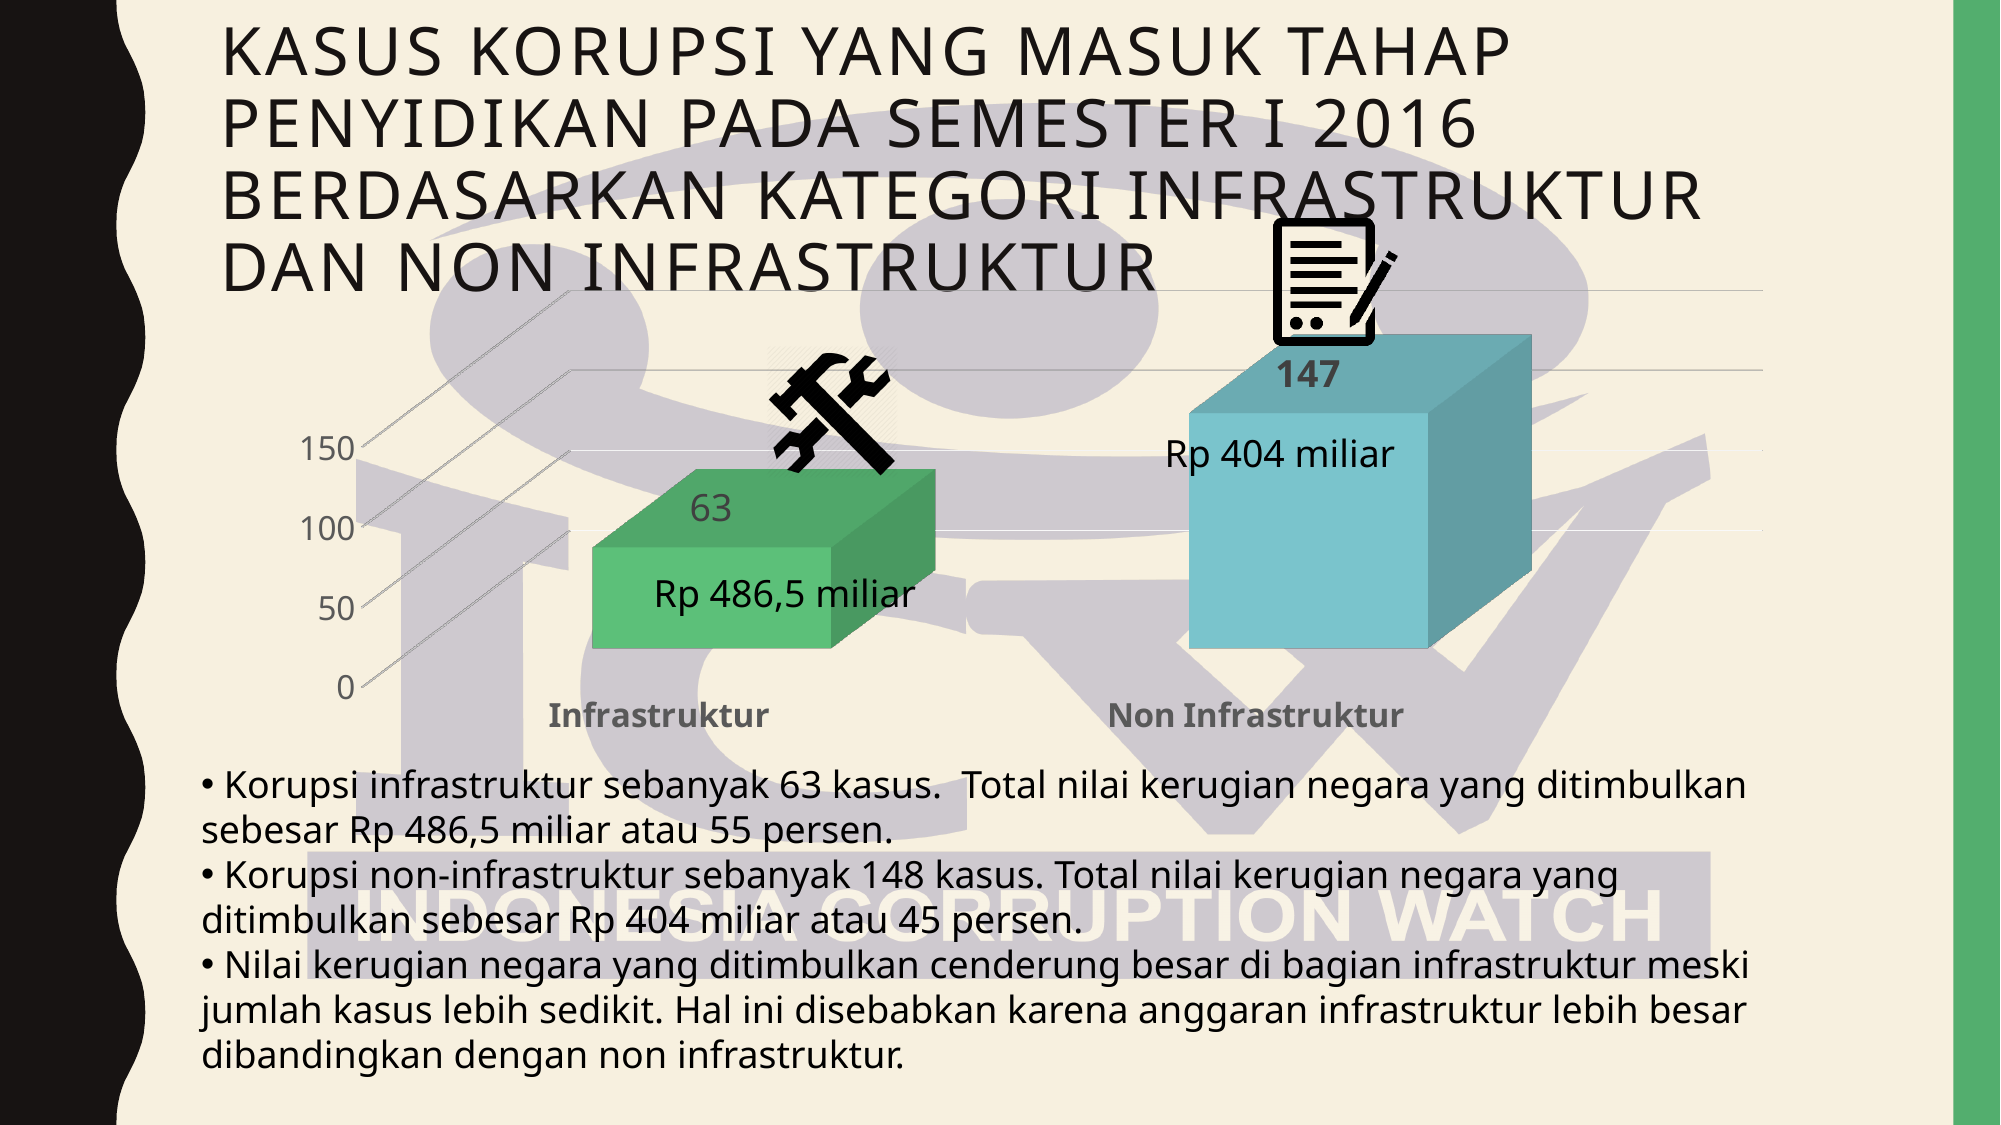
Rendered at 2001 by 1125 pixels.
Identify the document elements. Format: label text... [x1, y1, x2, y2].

text_box [306, 747, 1712, 753]
chart [205, 281, 1857, 747]
picture [766, 345, 898, 478]
text_box [306, 161, 1712, 281]
title Kasus Korupsi Yang Masuk Tahap Penyidikan Pada Semester I 2016 Berdasarkan kategori Infrastruktur dan Non Infrastruktur [205, 10, 1875, 161]
picture [1270, 216, 1402, 347]
text_box Korupsi infrastruktur sebanyak 63 kasus. Total nilai kerugian negara yang ditimbulkan sebesar Rp 486,5 miliar atau 55 persen. Korupsi non-infrastruktur sebanyak 148 kasus. Total nilai kerugian negara yang ditimbulkan sebesar Rp 404 miliar atau 45 persen. Nilai kerugian negara yang ditimbulkan cenderung besar di bagian infrastruktur meski jumlah kasus lebih sedikit. Hal ini disebabkan karena anggaran infrastruktur lebih besar dibandingkan dengan non infrastruktur. [186, 753, 1769, 1084]
